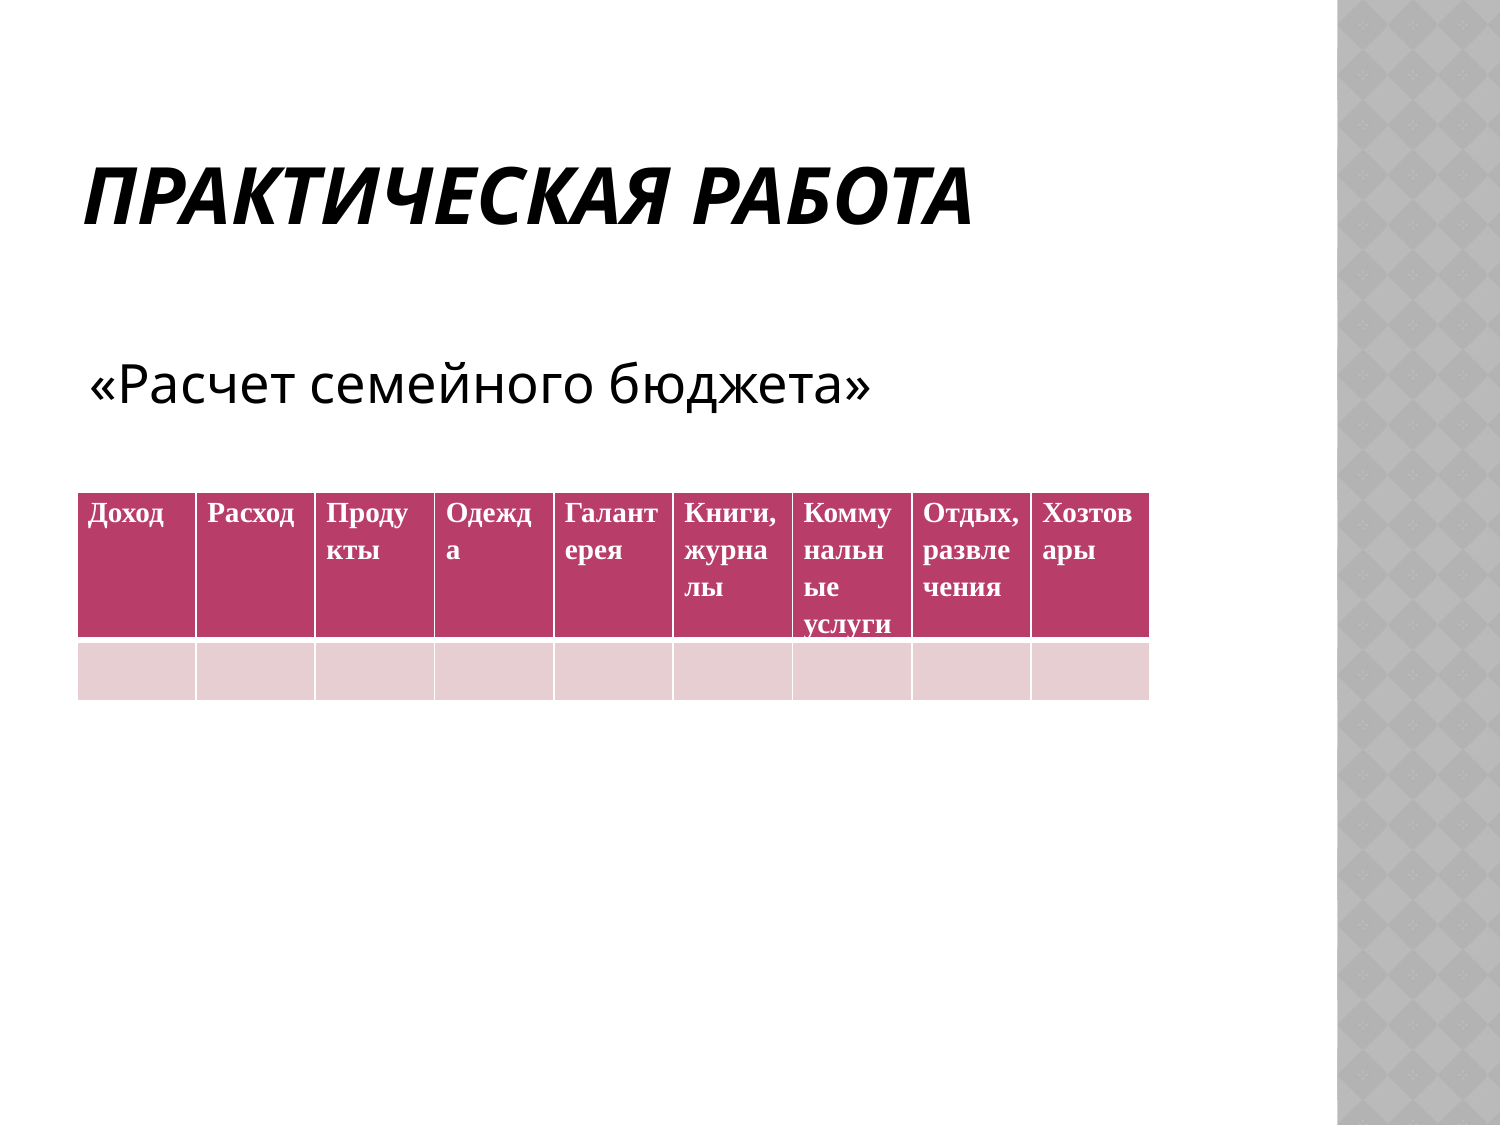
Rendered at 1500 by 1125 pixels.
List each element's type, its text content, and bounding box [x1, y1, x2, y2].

table_cell [793, 643, 911, 700]
table_header Продукты [316, 493, 434, 637]
table_cell [555, 643, 672, 700]
table_cell [674, 643, 792, 700]
table_header Расход [197, 493, 314, 637]
table_header Доход [78, 493, 195, 637]
title Практическая работа [75, 52, 1263, 240]
table_cell [1032, 643, 1149, 700]
table_cell [913, 643, 1030, 700]
table_header Галантерея [555, 493, 672, 637]
table_cell [197, 643, 314, 700]
list «Расчет семейного бюджета» [75, 264, 1263, 1059]
table_header Одежда [435, 493, 553, 637]
table_cell [78, 643, 195, 700]
table_cell [435, 643, 553, 700]
table_header Книги, журналы [674, 493, 792, 637]
table_header Отдых, развлечения [913, 493, 1030, 637]
table_header Хозтовары [1032, 493, 1149, 637]
table_cell [316, 643, 434, 700]
table_header Коммунальные услуги [793, 493, 911, 637]
